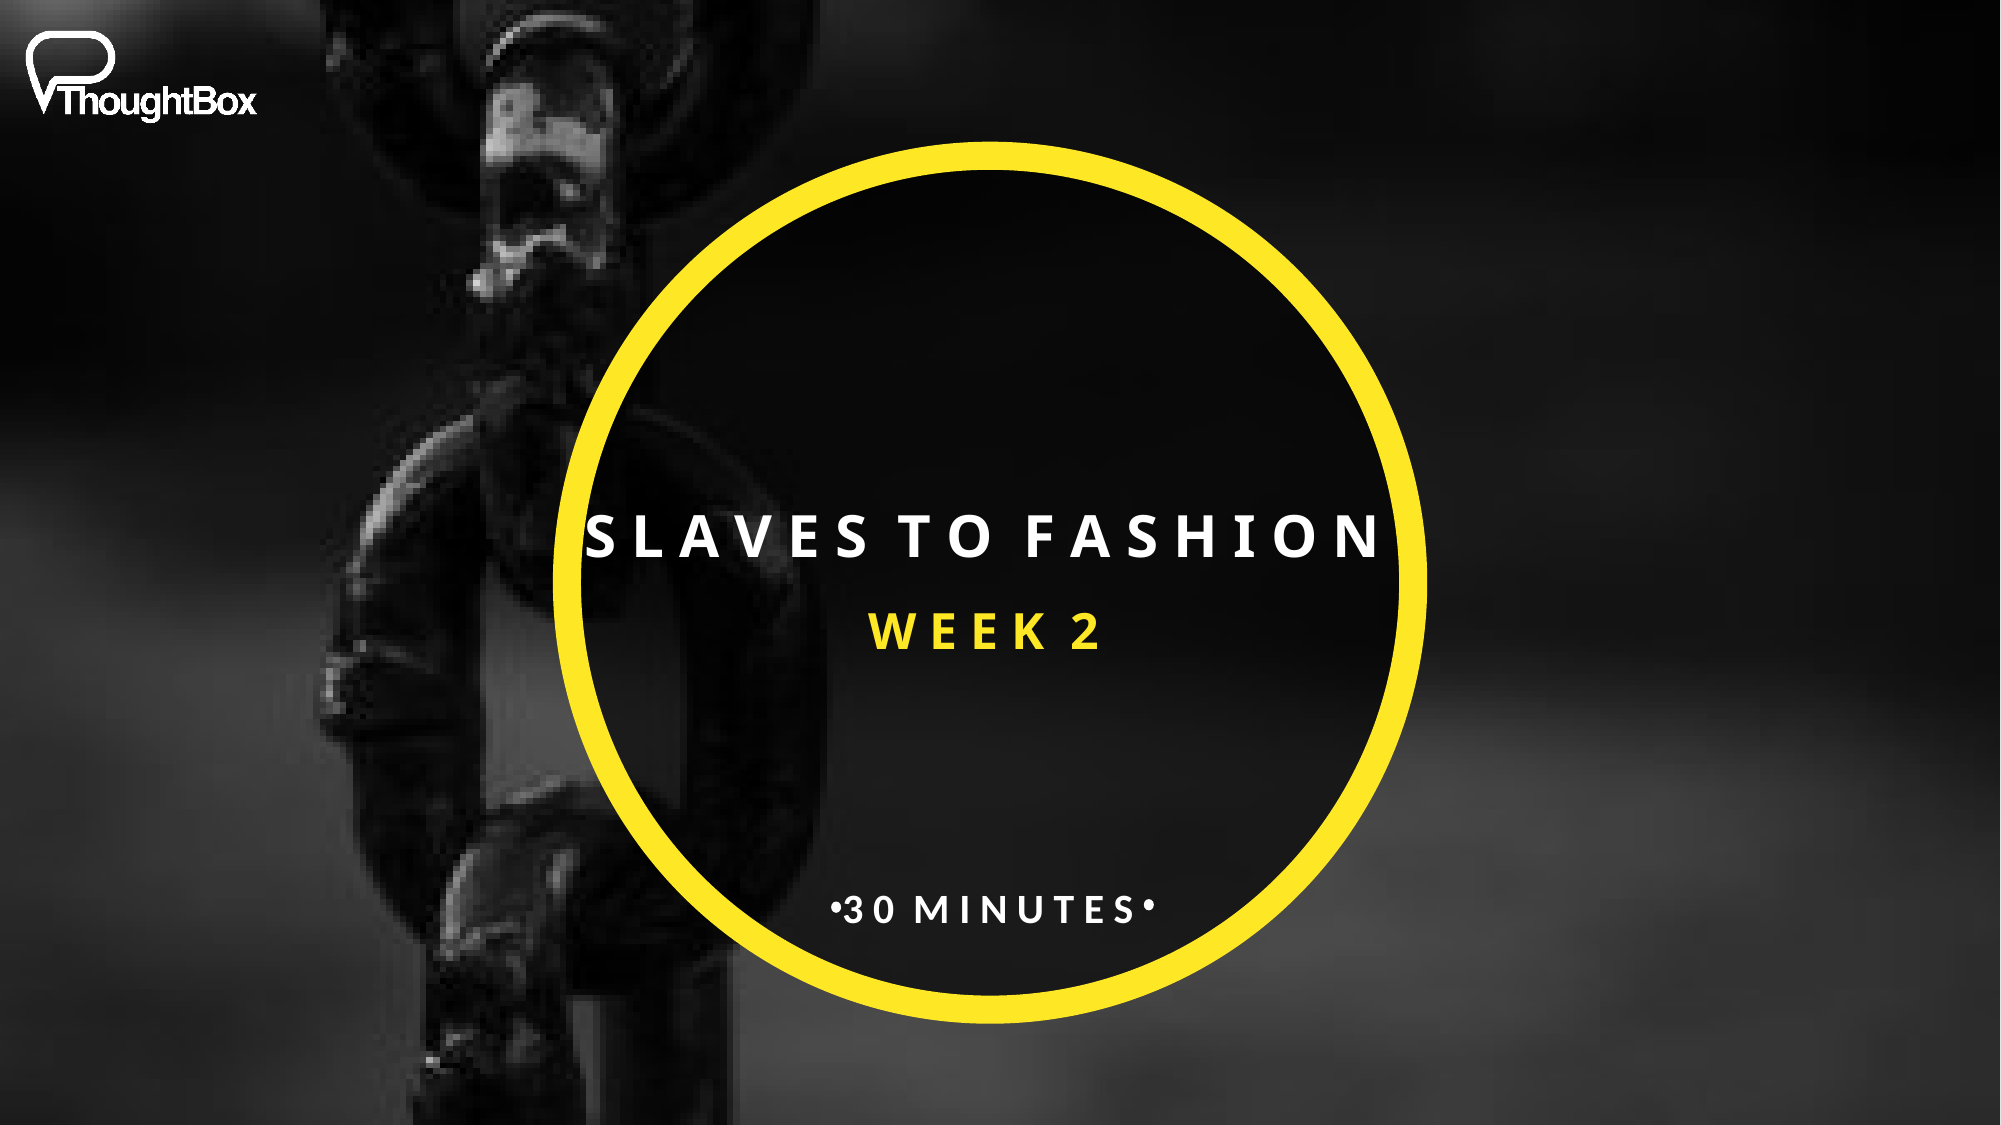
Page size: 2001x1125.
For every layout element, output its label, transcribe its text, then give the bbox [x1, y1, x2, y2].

text_box 3 0 M I N U T E S [687, 874, 1298, 940]
picture [0, 0, 2001, 1125]
text_box S L A V E S T O F A S H I O N W E E K 2 [566, 492, 1414, 667]
text_box [575, 154, 1405, 492]
text_box [1142, 898, 1155, 912]
text_box [756, 940, 1224, 1011]
text_box [830, 900, 843, 914]
text_box [574, 667, 1406, 883]
